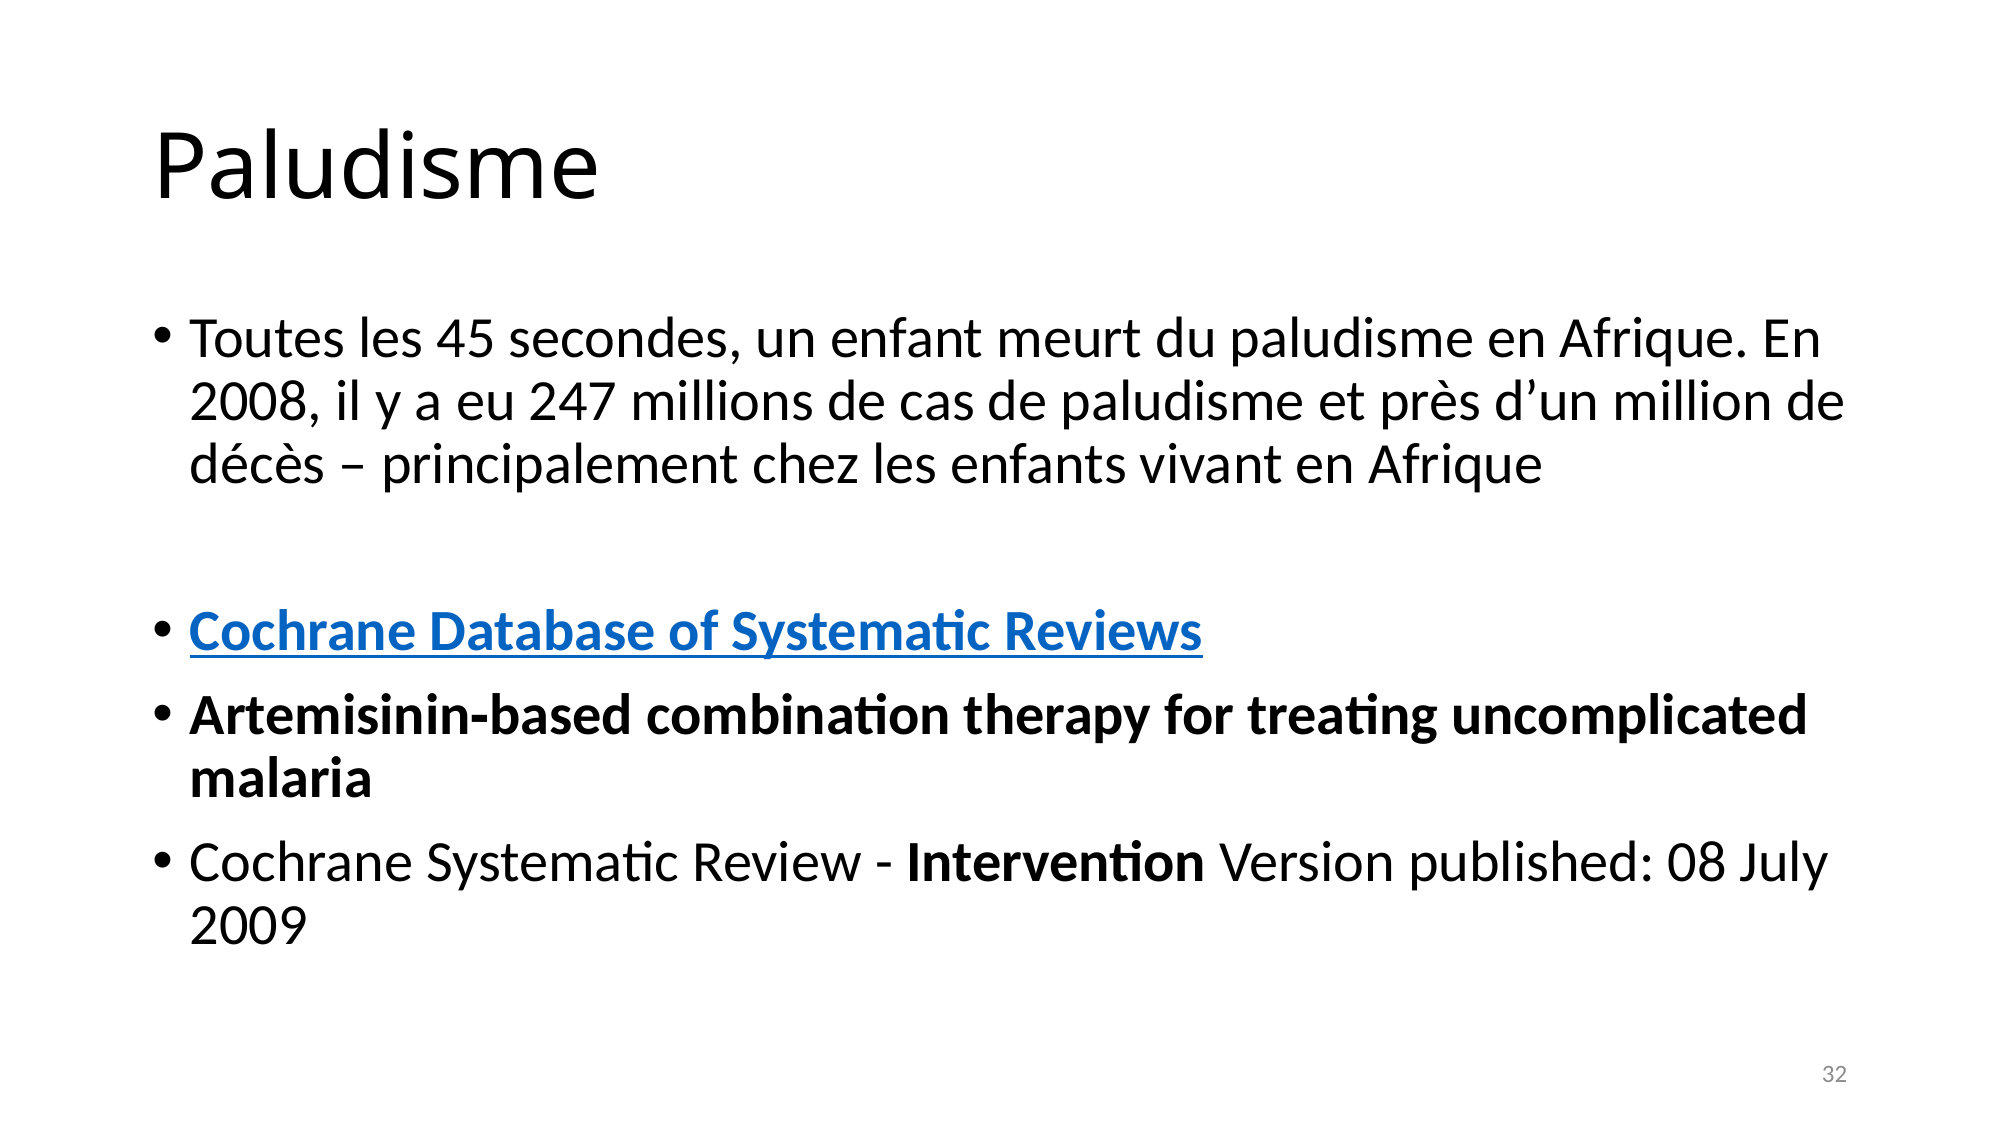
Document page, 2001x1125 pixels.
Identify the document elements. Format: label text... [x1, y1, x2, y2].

title Paludisme [137, 59, 1863, 278]
list Toutes les 45 secondes, un enfant meurt du paludisme en Afrique. En 2008, il y a eu 247 millions de cas de paludisme et près d’un million de décès – principalement chez les enfants vivant en Afrique Cochrane Database of Systematic Reviews Artemisinin‐based combination therapy for treating uncomplicated malaria Cochrane Systematic Review - Intervention Version published: 08 July 2009 [137, 299, 1863, 1014]
slide_number 32 [1412, 1042, 1863, 1103]
